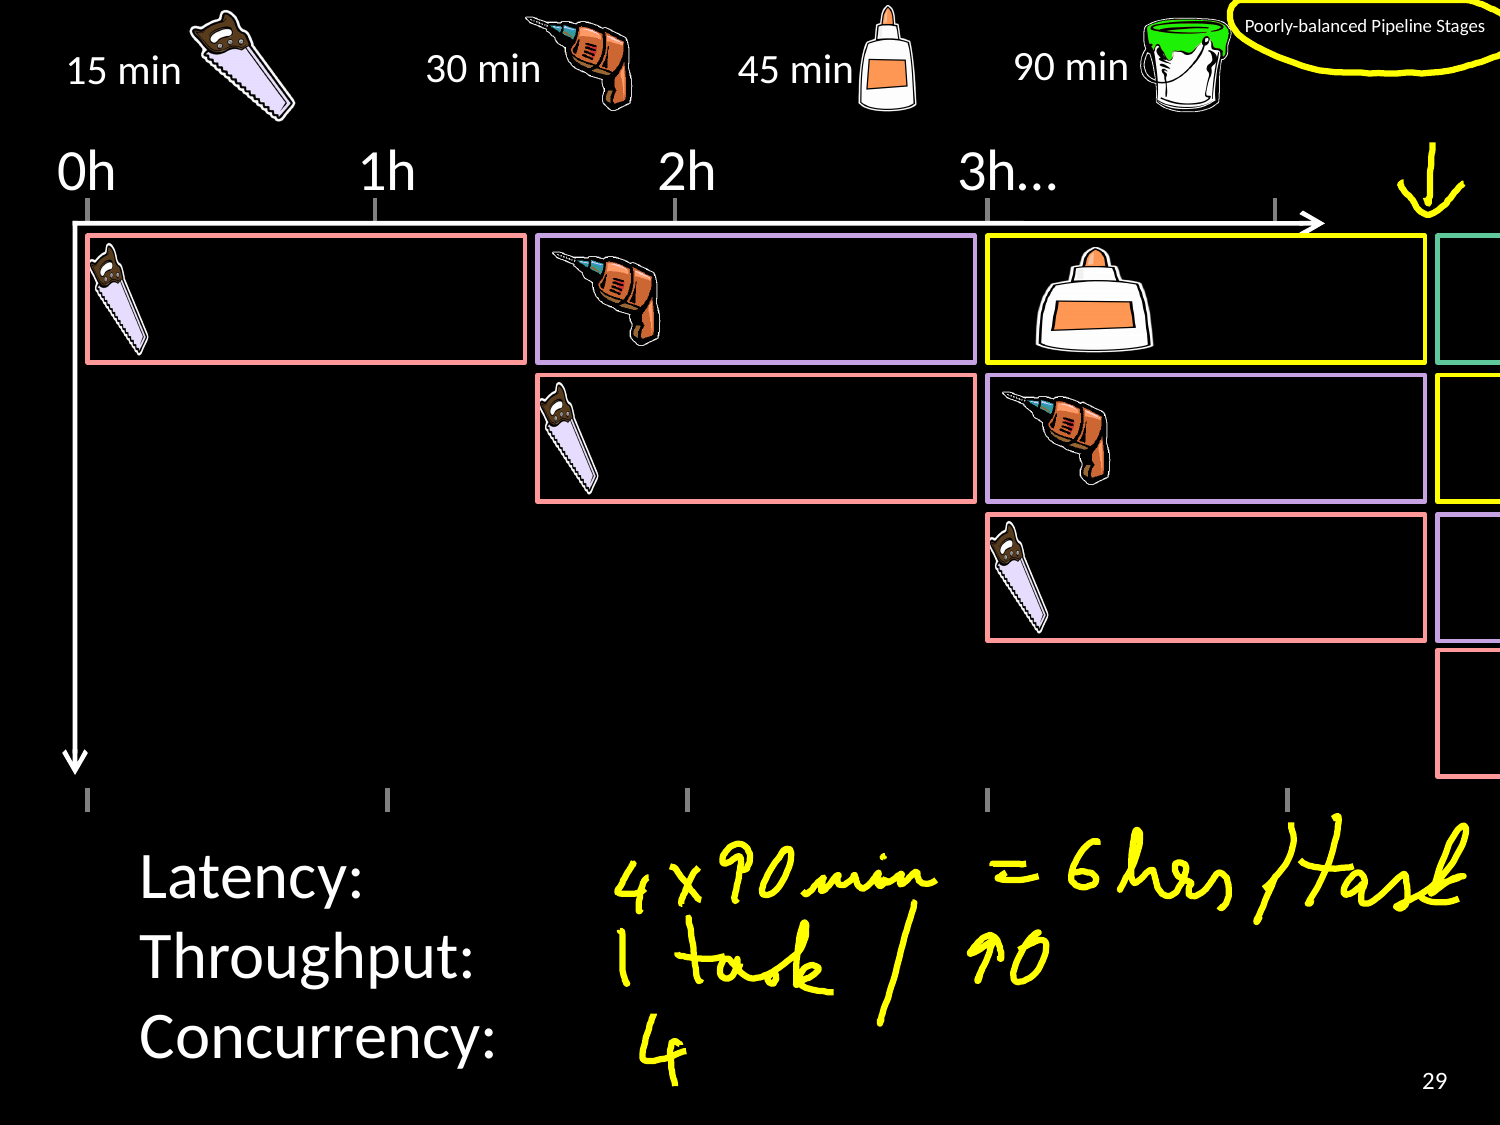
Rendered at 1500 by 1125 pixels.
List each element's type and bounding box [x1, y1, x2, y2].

text_box [0, 0, 1500, 1087]
